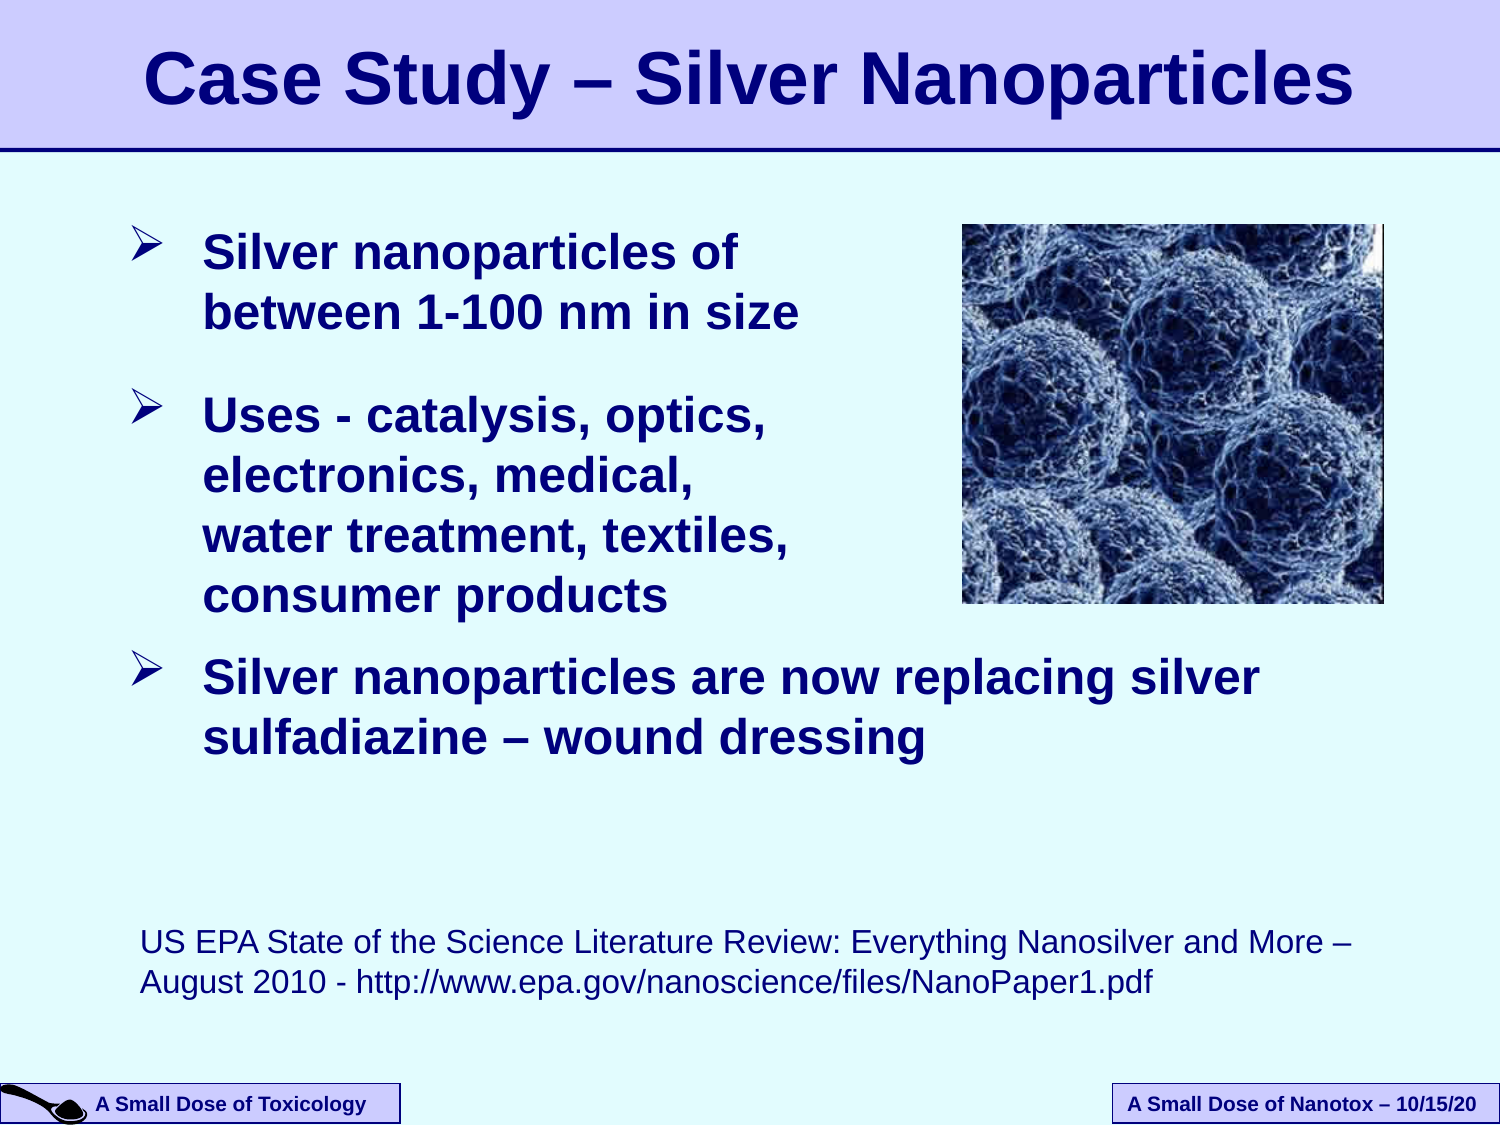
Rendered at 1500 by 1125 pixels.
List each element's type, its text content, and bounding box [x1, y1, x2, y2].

text_box Silver nanoparticles of between 1-100 nm in size [112, 212, 888, 348]
text_box Silver nanoparticles are now replacing silver sulfadiazine – wound dressing [112, 637, 1363, 773]
text_box Uses - catalysis, optics, electronics, medical, water treatment, textiles, consumer products [112, 374, 838, 630]
picture [962, 224, 1384, 604]
title Case Study – Silver Nanoparticles [24, 22, 1476, 128]
text_box US EPA State of the Science Literature Review: Everything Nanosilver and More – August 2010 - http://www.epa.gov/nanoscience/files/NanoPaper1.pdf [124, 912, 1388, 1008]
